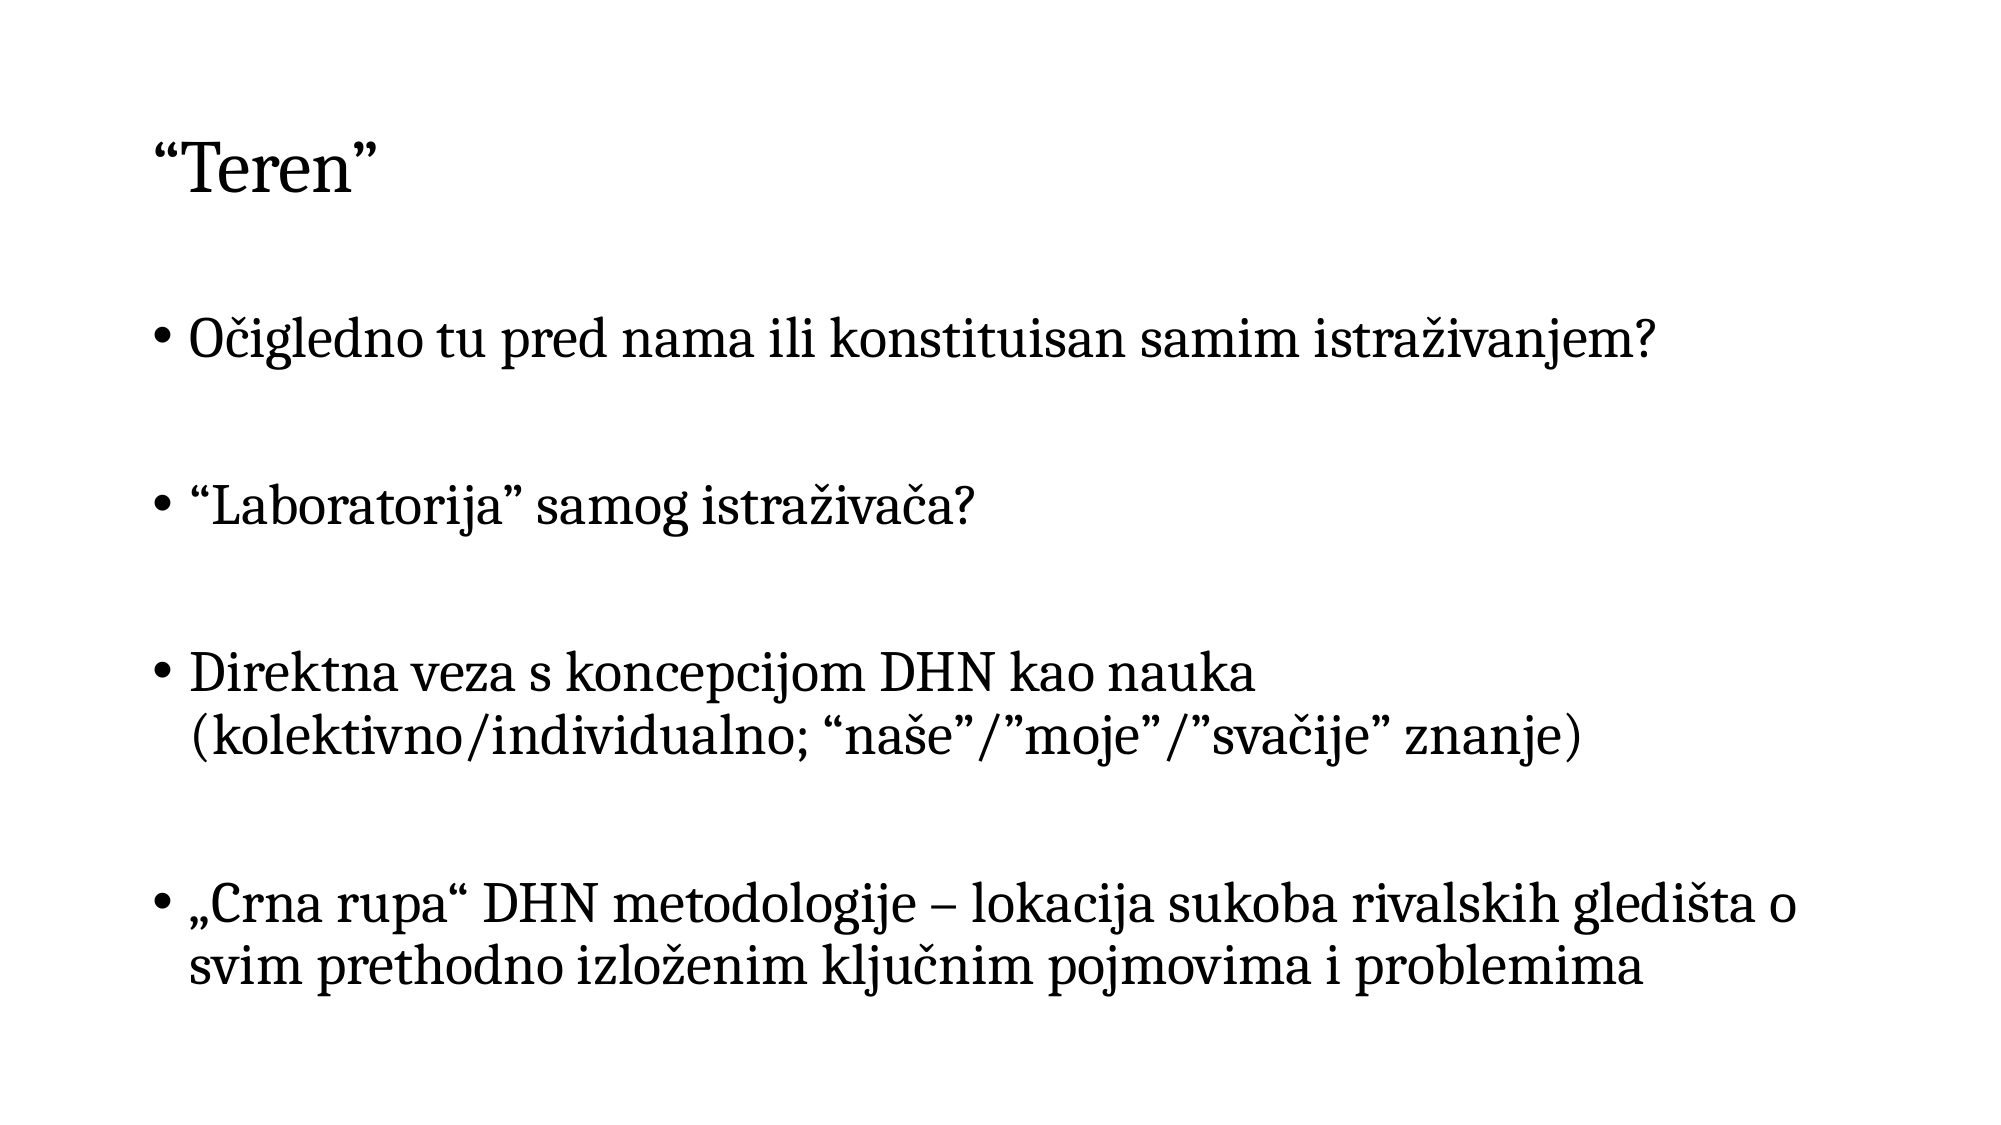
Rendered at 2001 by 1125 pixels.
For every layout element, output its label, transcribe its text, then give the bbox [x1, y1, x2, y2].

list Očigledno tu pred nama ili konstituisan samim istraživanjem? “Laboratorija” samog istraživača? Direktna veza s koncepcijom DHN kao nauka (kolektivno/individualno; “naše”/”moje”/”svačije” znanje) „Crna rupa“ DHN metodologije – lokacija sukoba rivalskih gledišta o svim prethodno izloženim ključnim pojmovima i problemima [137, 299, 1863, 1014]
title “Teren” [137, 59, 1863, 278]
